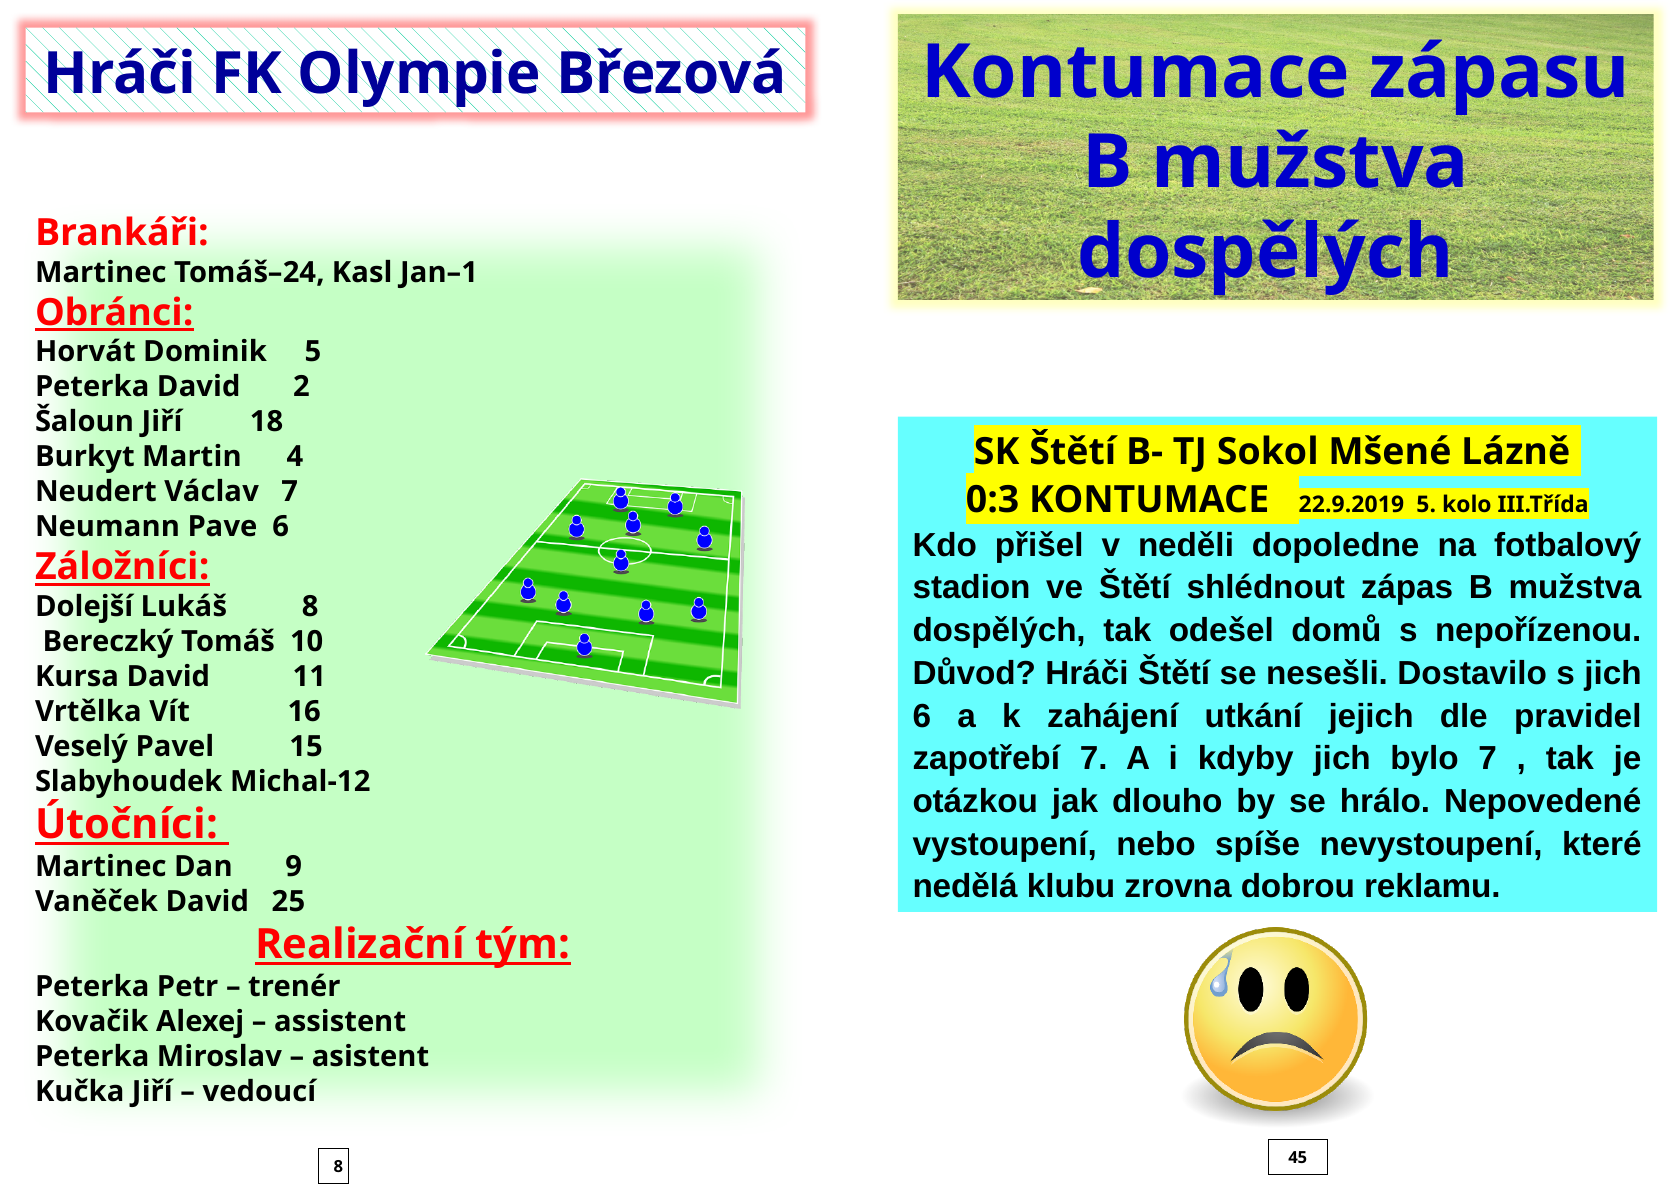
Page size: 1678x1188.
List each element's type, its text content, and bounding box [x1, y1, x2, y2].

picture [424, 478, 745, 710]
text_box Brankáři: Martinec Tomáš–24, Kasl Jan–1 Obránci: Horvát Dominik 5 Peterka David 2 Šaloun Jiří 18 Burkyt Martin 4 Neudert Václav 7 Neumann Pave 6 Záložníci: Dolejší Lukáš 8 Bereczký Tomáš 10 Kursa David 11 Vrtělka Vít 16 Veselý Pavel 15 Slabyhoudek Michal-12 Útočníci: Martinec Dan 9 Vaněček David 25 Realizační tým: Peterka Petr – trenér Kovačik Alexej – assistent Peterka Miroslav – asistent Kučka Jiří – vedoucí [99, 280, 729, 1061]
table_cell T.J. Sokol Býčkovice [87, 267, 741, 1074]
text_box SK Štětí B- TJ Sokol Mšené Lázně 0:3 KONTUMACE 22.9.2019 5. kolo III.Třída Kdo přišel v neděli dopoledne na fotbalový stadion ve Štětí shlédnout zápas B mužstva dospělých, tak odešel domů s nepořízenou. Důvod? Hráči Štětí se nesešli. Dostavilo s jich 6 a k zahájení utkání jejich dle pravidel zapotřebí 7. A i kdyby jich bylo 7 , tak je otázkou jak dlouho by se hrálo. Nepovedené vystoupení, nebo spíše nevystoupení, které nedělá klubu zrovna dobrou reklamu. [897, 416, 1658, 912]
text_box 8 [318, 1148, 349, 1184]
text_box 45 [1268, 1139, 1328, 1175]
picture [1179, 927, 1376, 1129]
table_cell FK Lounky Chodouny [78, 258, 749, 1083]
table_cell 1 [71, 251, 756, 1090]
text_box Kontumace zápasu B mužstva dospělých [897, 14, 1654, 300]
text_box Hráči FK Olympie Březová [25, 27, 806, 113]
